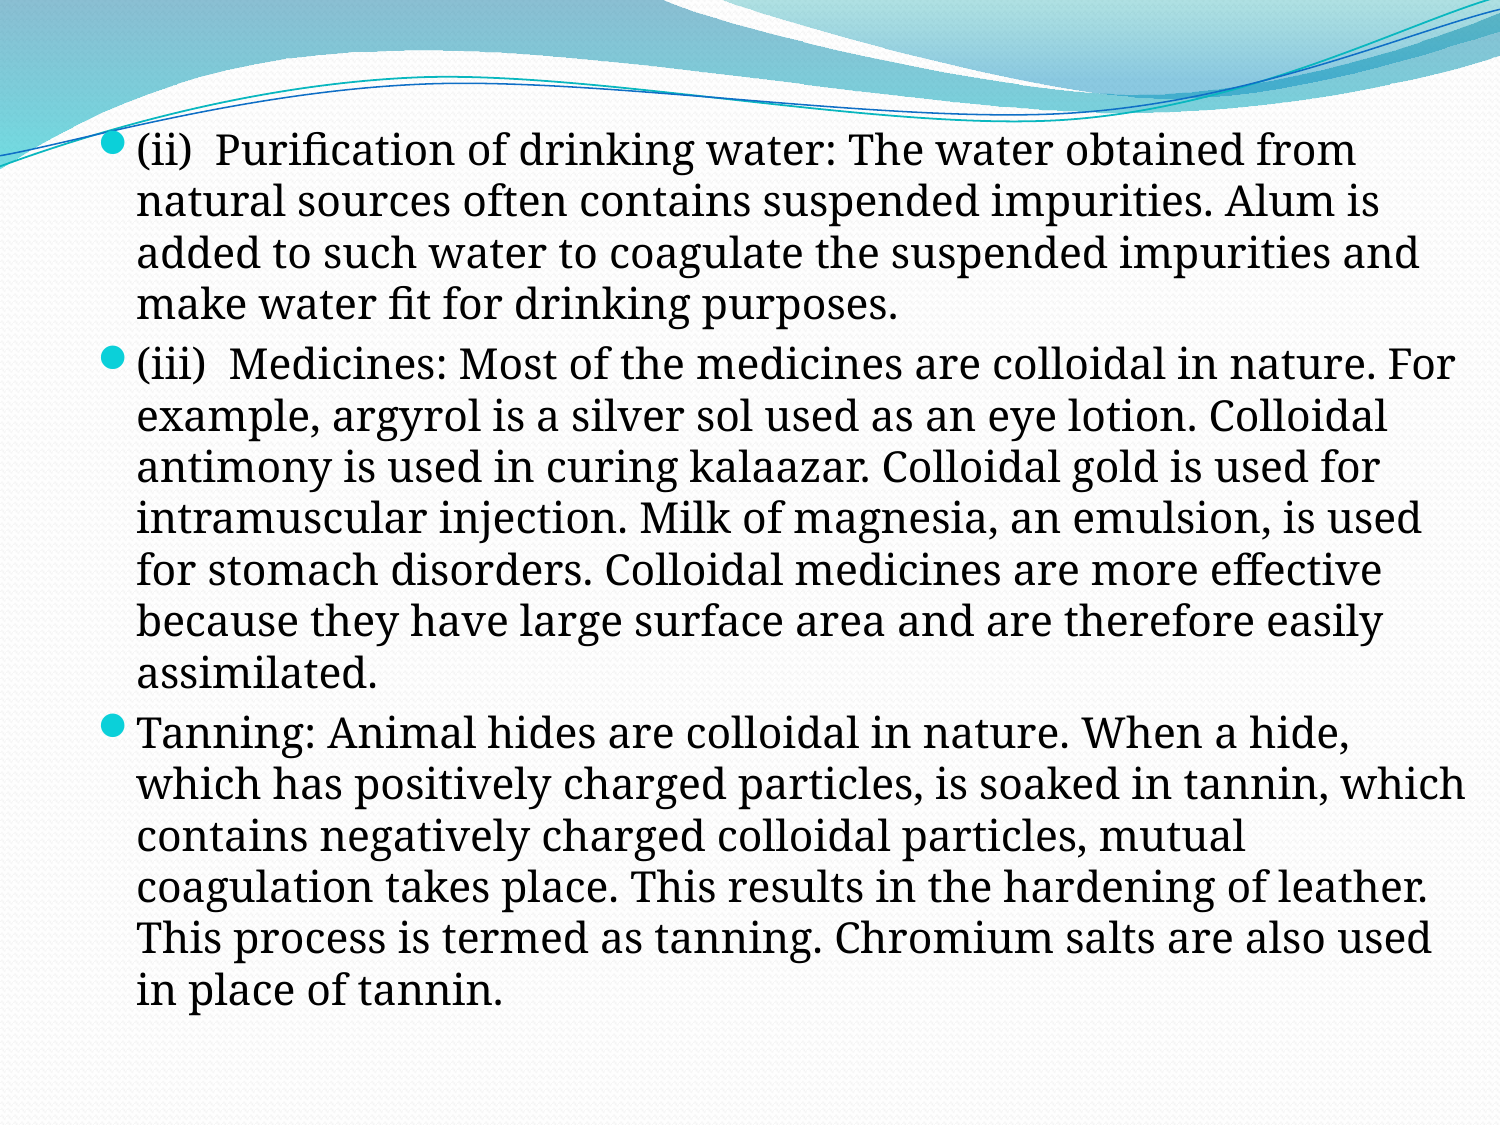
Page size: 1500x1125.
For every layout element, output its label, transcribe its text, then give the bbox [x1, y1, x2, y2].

list (ii) Purification of drinking water: The water obtained from natural sources often contains suspended impurities. Alum is added to such water to coagulate the suspended impurities and make water fit for drinking purposes. (iii) Medicines: Most of the medicines are colloidal in nature. For example, argyrol is a silver sol used as an eye lotion. Colloidal antimony is used in curing kalaazar. Colloidal gold is used for intramuscular injection. Milk of magnesia, an emulsion, is used for stomach disorders. Colloidal medicines are more effective because they have large surface area and are therefore easily assimilated. Tanning: Animal hides are colloidal in nature. When a hide, which has positively charged particles, is soaked in tannin, which contains negatively charged colloidal particles, mutual coagulation takes place. This results in the hardening of leather. This process is termed as tanning. Chromium salts are also used in place of tannin. [82, 115, 1500, 1032]
